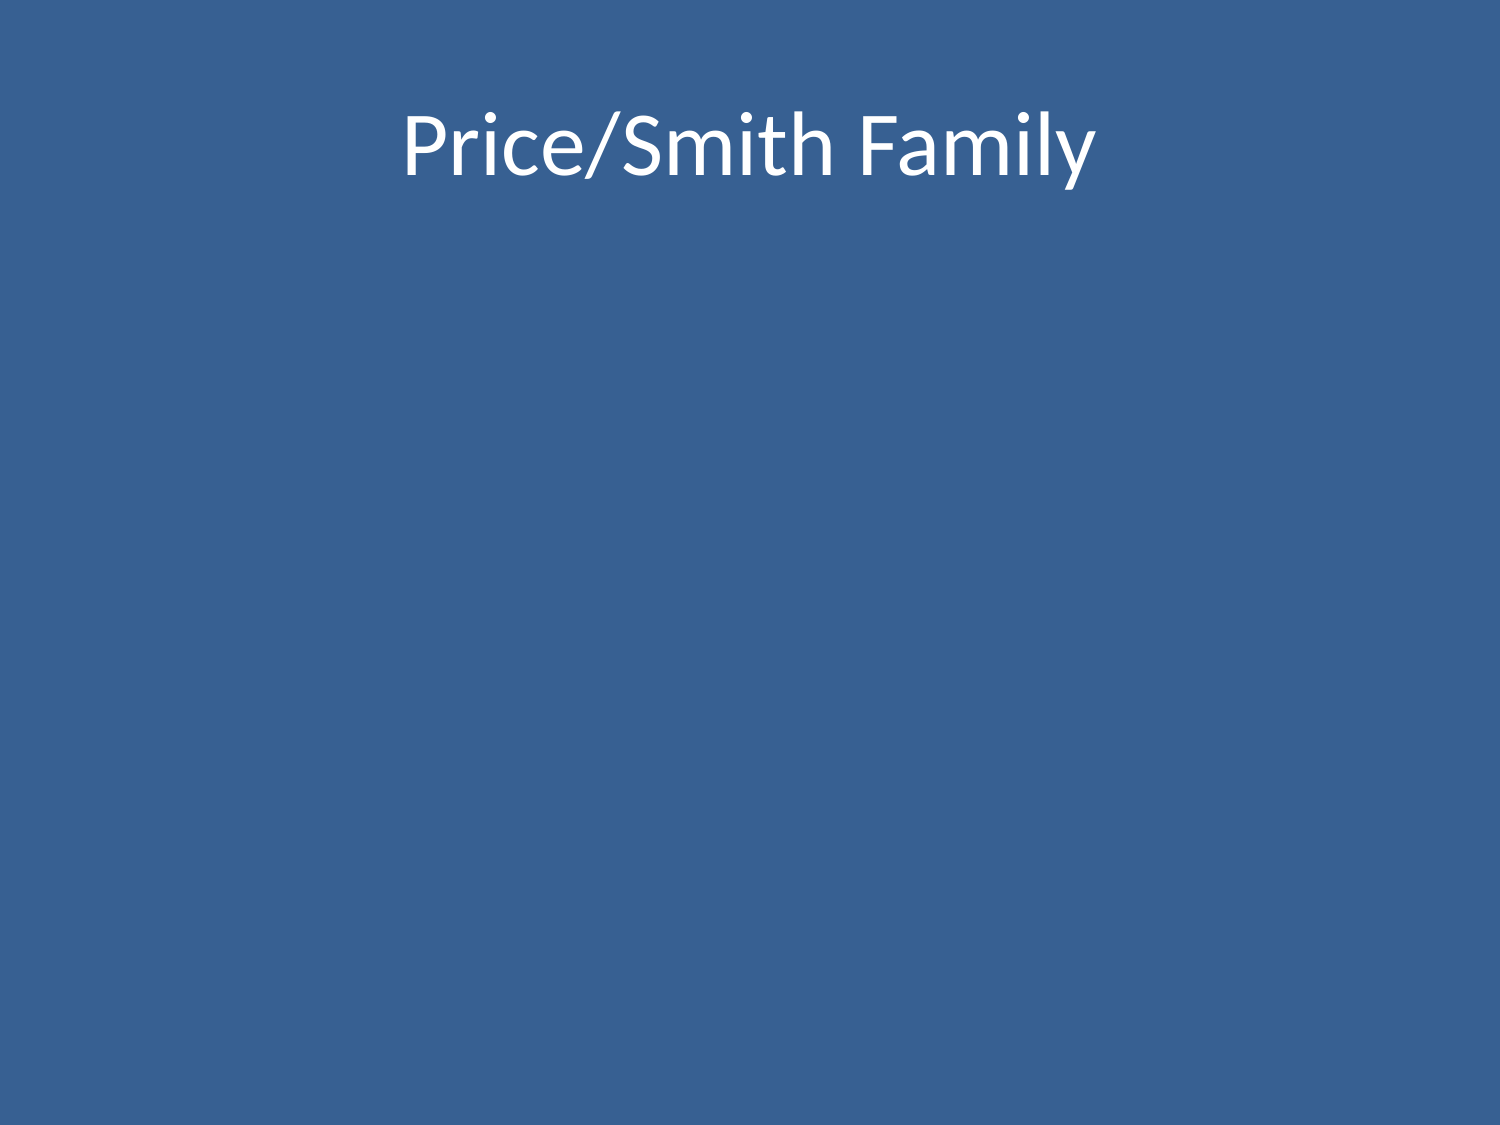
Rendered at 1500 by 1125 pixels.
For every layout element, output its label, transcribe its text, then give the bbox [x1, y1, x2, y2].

title Price/Smith Family [75, 45, 1425, 233]
